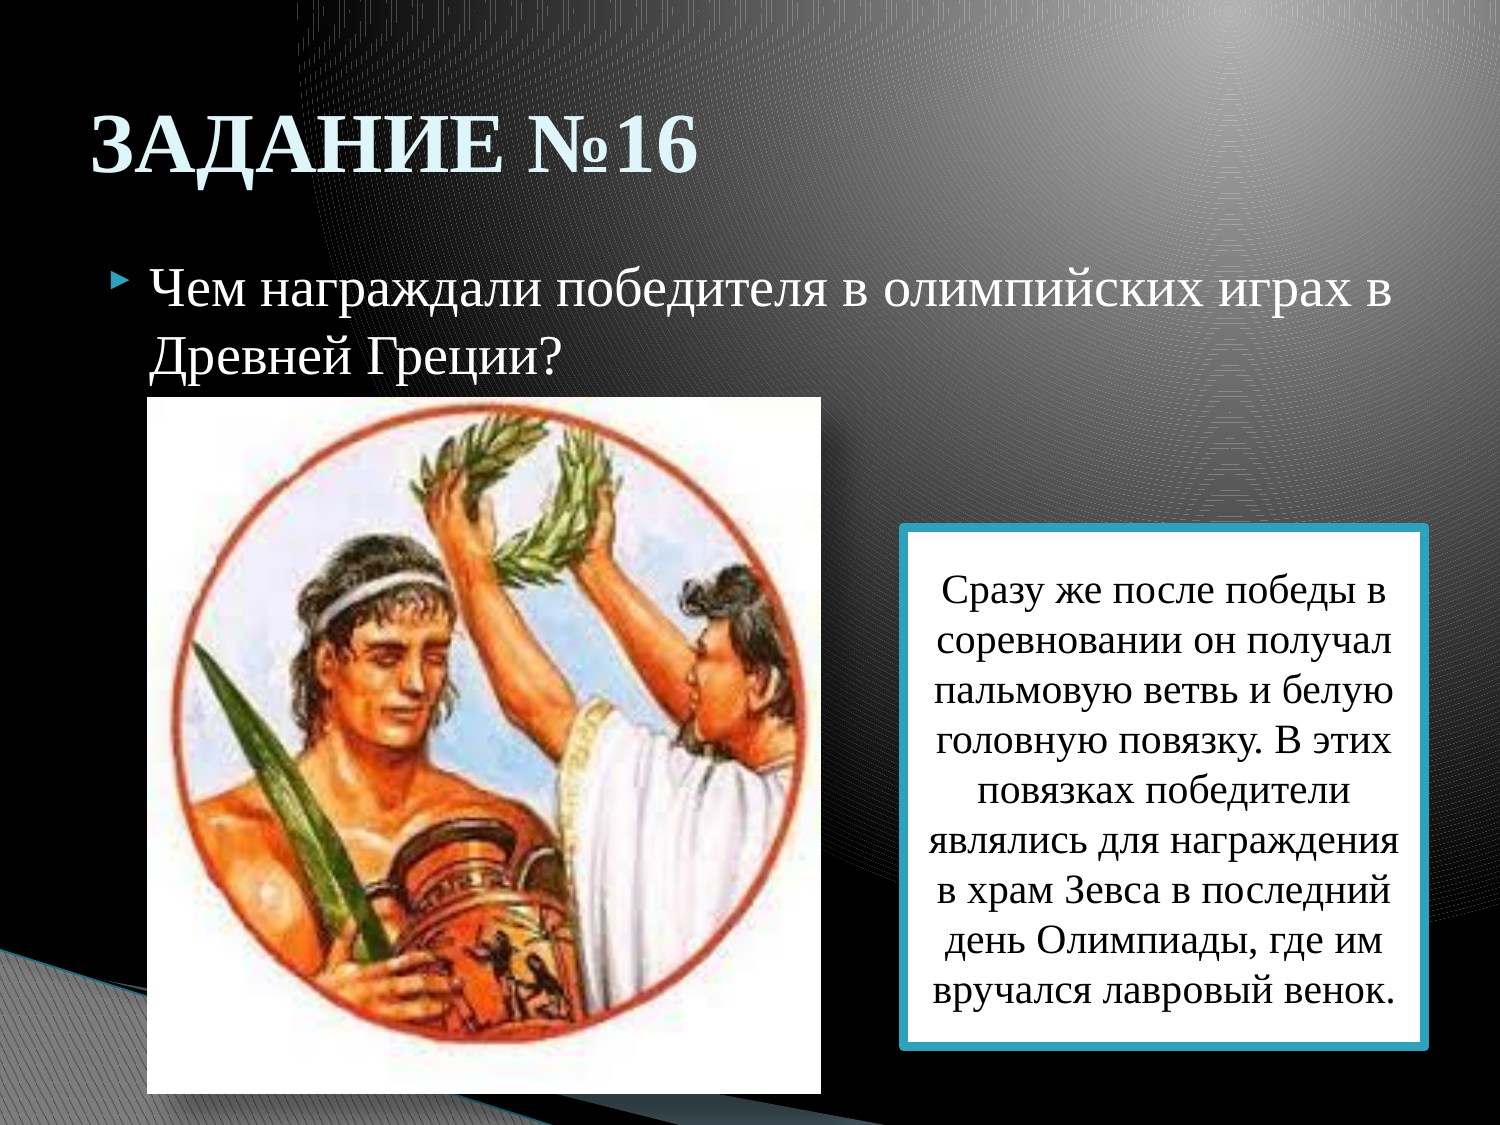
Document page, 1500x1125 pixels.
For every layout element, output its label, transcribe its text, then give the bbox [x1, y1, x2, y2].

title ЗАДАНИЕ №16 [75, 45, 1425, 233]
list Чем награждали победителя в олимпийских играх в Древней Греции? [75, 243, 1425, 986]
text_box Сразу же после победы в соревновании он получал пальмовую ветвь и белую головную повязку. В этих повязках победители являлись для награждения в храм Зевса в последний день Олимпиады, где им вручался лавровый венок. [899, 523, 1429, 1051]
picture [0, 396, 822, 1125]
